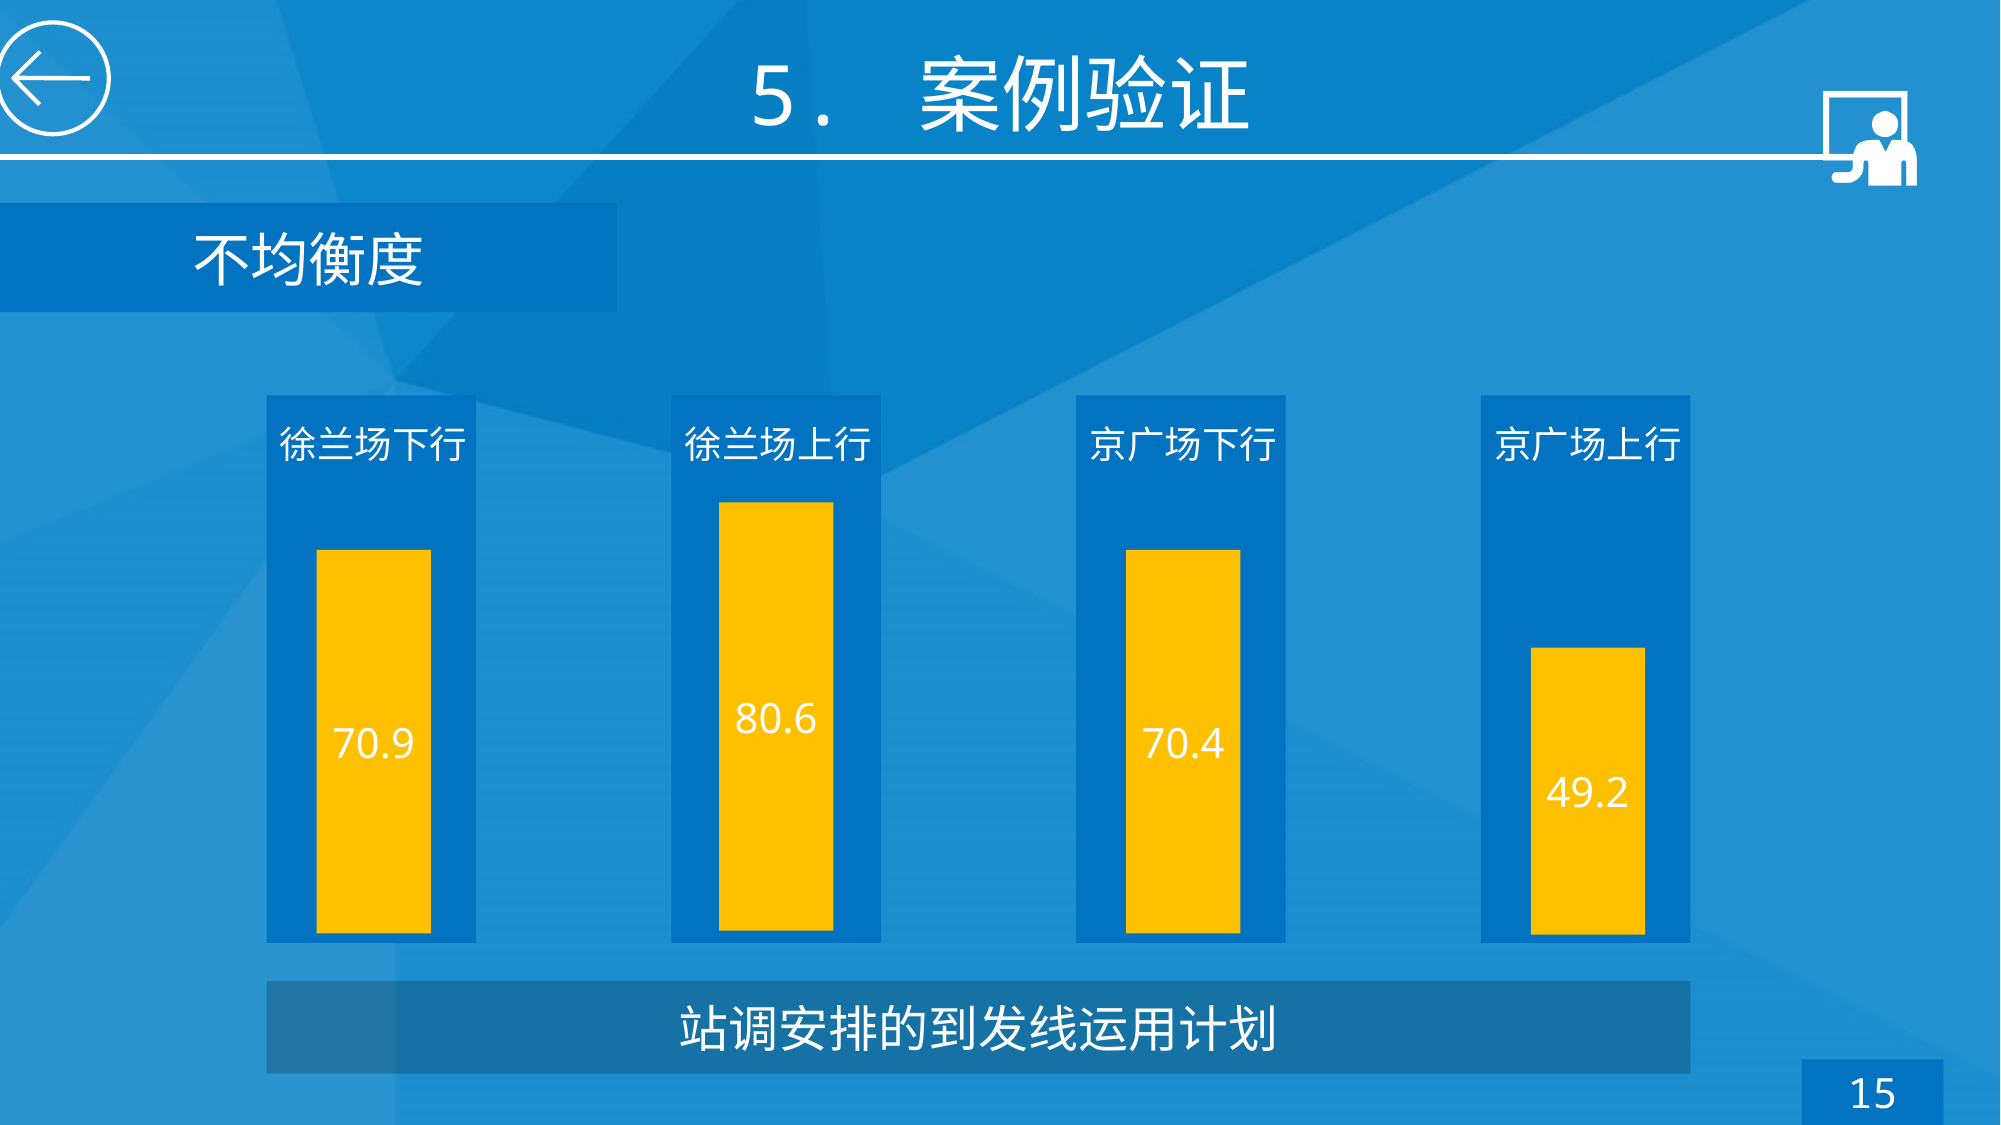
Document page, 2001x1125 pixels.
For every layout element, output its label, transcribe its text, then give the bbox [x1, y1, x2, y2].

picture [0, 0, 2001, 1125]
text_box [1480, 395, 1691, 943]
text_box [671, 395, 881, 943]
text_box 5. 案例验证 [663, 35, 1337, 141]
text_box 不均衡度 [0, 202, 618, 313]
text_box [266, 395, 477, 943]
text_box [1076, 395, 1286, 943]
picture [0, 25, 106, 132]
text_box 15 [1801, 1059, 1944, 1125]
text_box [0, 20, 111, 137]
text_box 站调安排的到发线运用计划 [266, 980, 1691, 1075]
